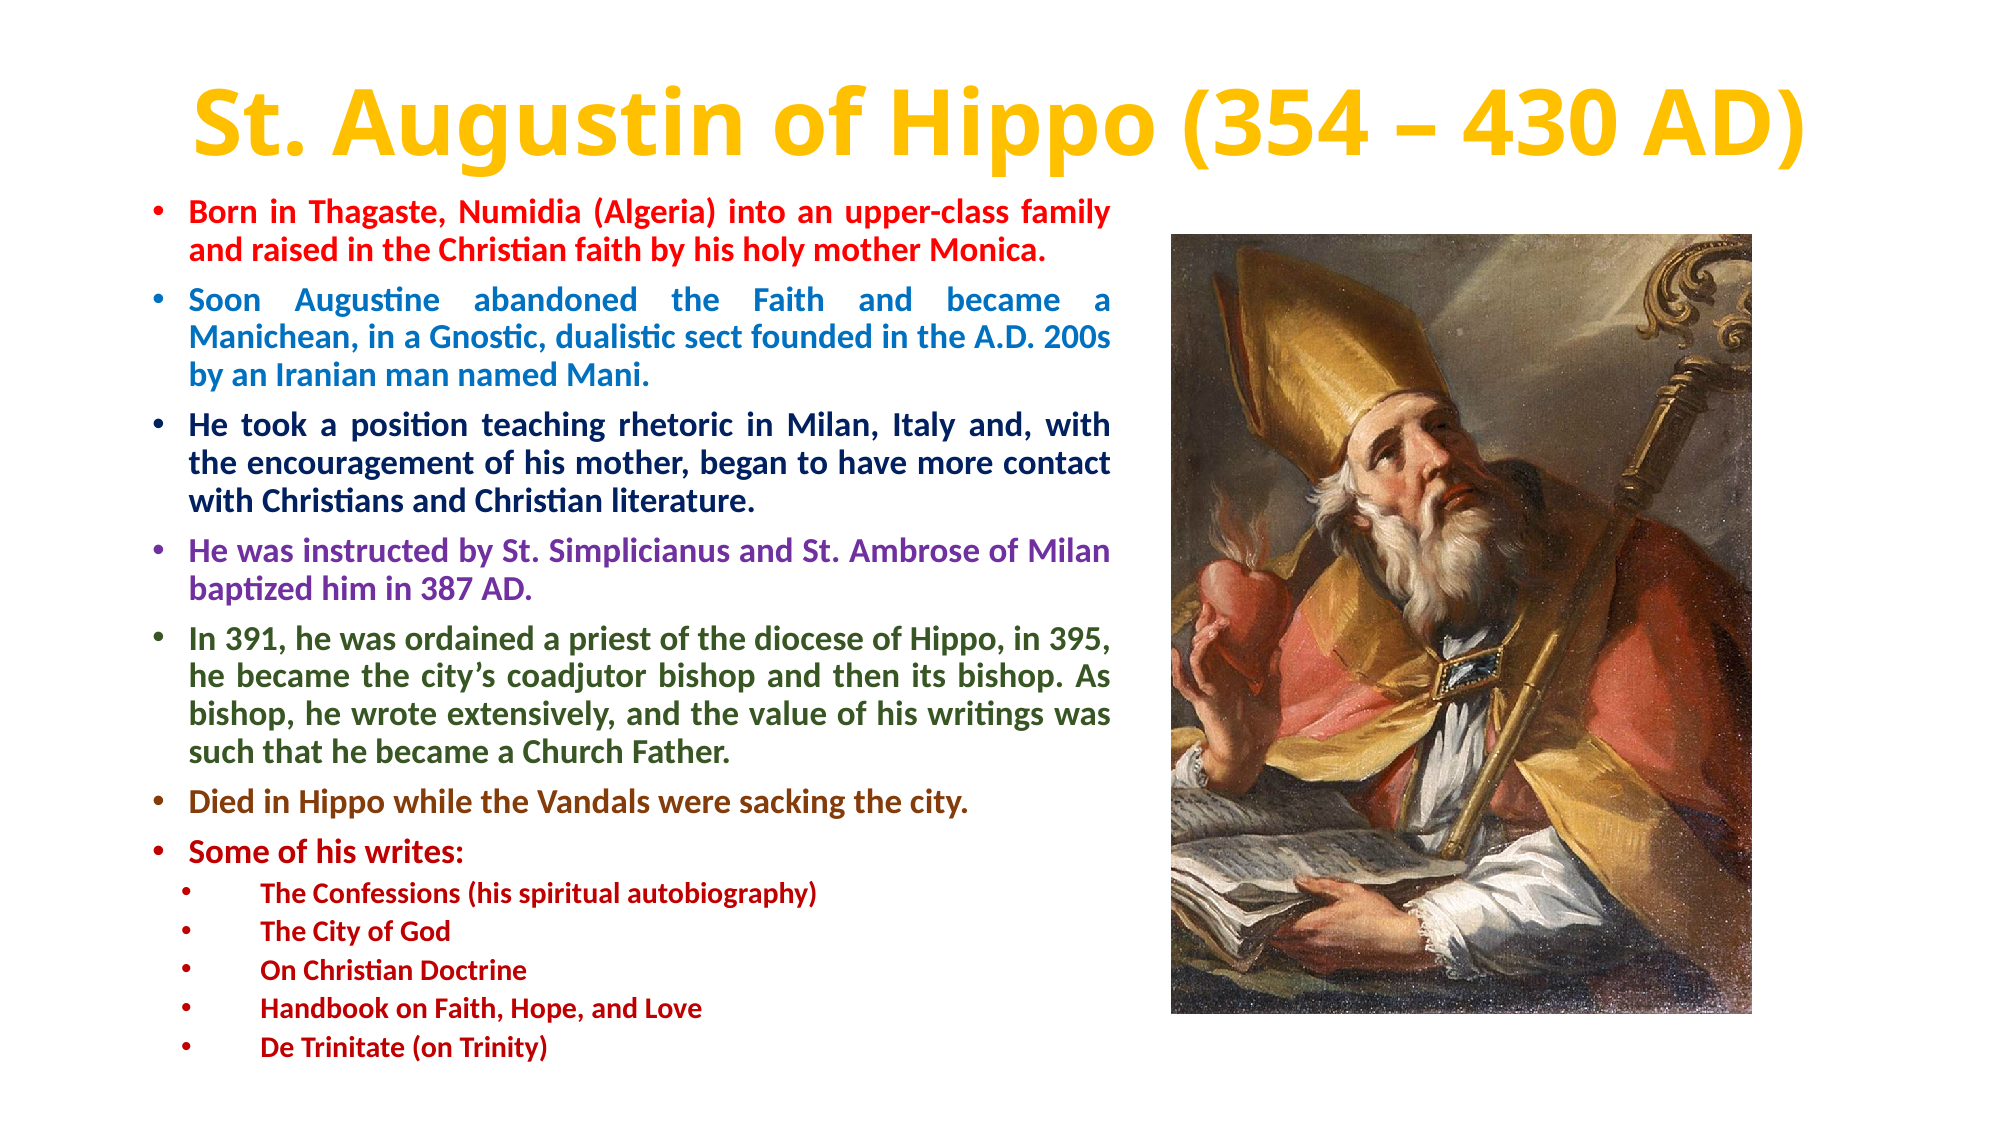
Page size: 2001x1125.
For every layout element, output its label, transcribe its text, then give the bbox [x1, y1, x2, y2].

list Born in Thagaste, Numidia (Algeria) into an upper-class family and raised in the Christian faith by his holy mother Monica. Soon Augustine abandoned the Faith and became a Manichean, in a Gnostic, dualistic sect founded in the A.D. 200s by an Iranian man named Mani. He took a position teaching rhetoric in Milan, Italy and, with the encouragement of his mother, began to have more contact with Christians and Christian literature. He was instructed by St. Simplicianus and St. Ambrose of Milan baptized him in 387 AD. In 391, he was ordained a priest of the diocese of Hippo, in 395, he became the city’s coadjutor bishop and then its bishop. As bishop, he wrote extensively, and the value of his writings was such that he became a Church Father. Died in Hippo while the Vandals were sacking the city. Some of his writes: The Confessions (his spiritual autobiography) The City of God On Christian Doctrine Handbook on Faith, Hope, and Love De Trinitate (on Trinity) [137, 185, 1127, 1076]
title St. Augustin of Hippo (354 – 430 AD) [137, 17, 1863, 235]
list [1171, 234, 1752, 1014]
